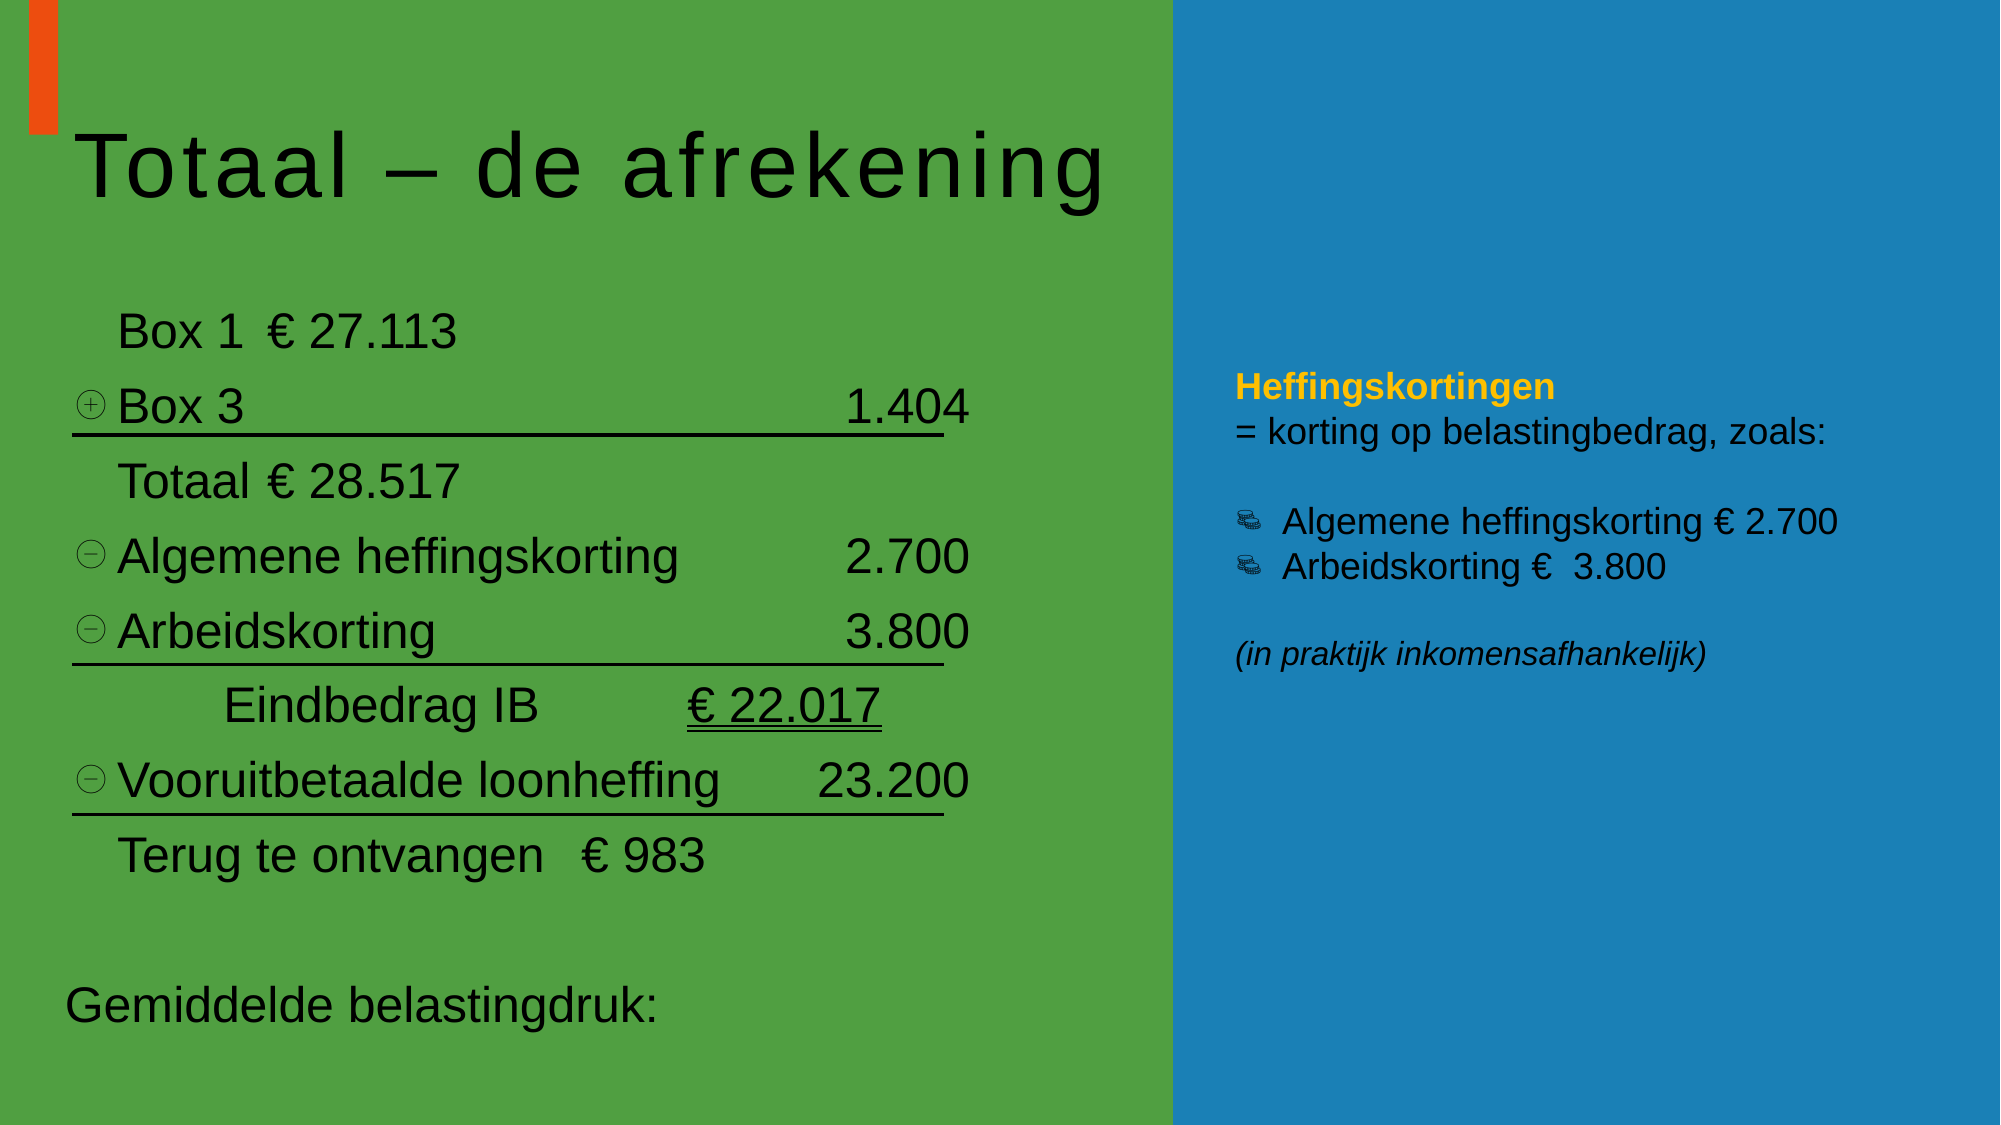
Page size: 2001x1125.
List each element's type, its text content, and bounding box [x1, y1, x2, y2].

title Totaal – de afrekening [58, 58, 1950, 277]
picture [1235, 551, 1262, 578]
picture [73, 761, 109, 797]
picture [73, 386, 109, 423]
text_box Heffingskortingen = korting op belastingbedrag, zoals: Algemene heffingskorting € 2.700 Arbeidskorting € 3.800 (in praktijk inkomensafhankelijk) [1220, 354, 1854, 680]
list Box 1 € 27.113 Box 3 1.404 Totaal € 28.517 Algemene heffingskorting 2.700 Arbeidskorting 3.800 Eindbedrag IB € 22.017 Vooruitbetaalde loonheffing 23.200 Terug te ontvangen € 983 [58, 298, 1950, 1012]
picture [73, 611, 109, 647]
picture [1235, 506, 1262, 533]
picture [73, 536, 109, 572]
